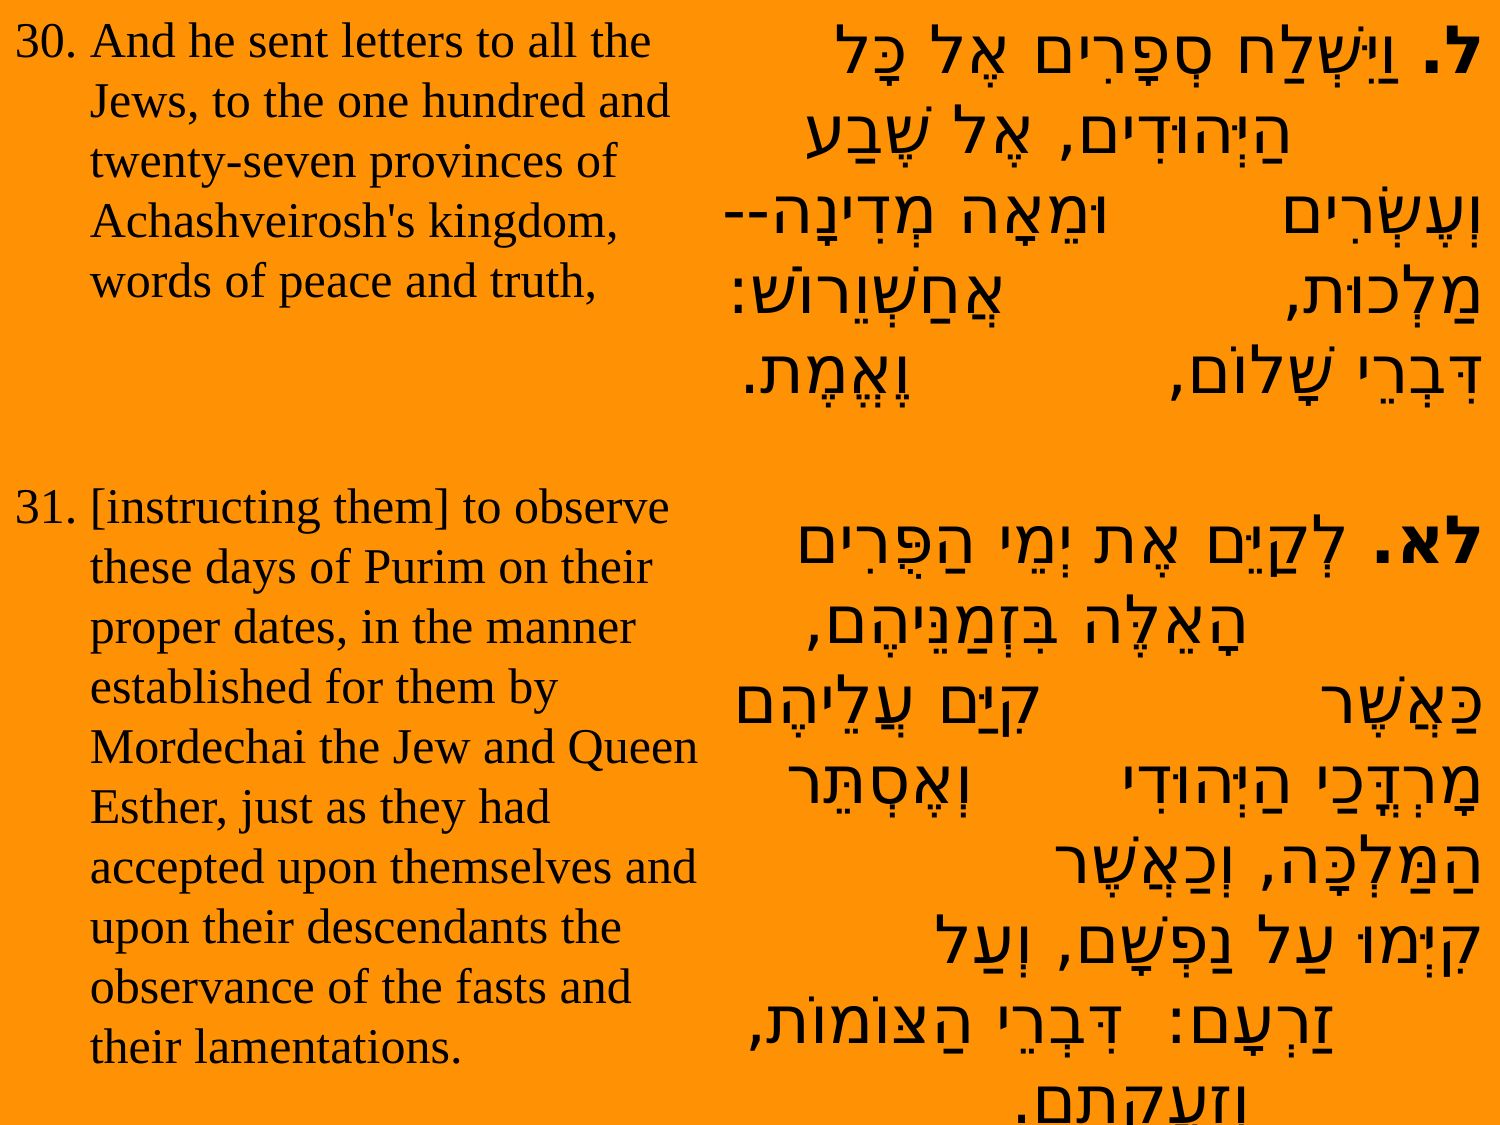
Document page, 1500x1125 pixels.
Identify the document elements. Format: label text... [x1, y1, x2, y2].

text_box ל. וַיִּשְׁלַח סְפָרִים אֶל כָּל הַיְּהוּדִים, אֶל שֶׁבַע וְעֶשְׂרִים וּמֵאָה מְדִינָה--מַלְכוּת, אֲחַשְׁוֵרוֹשׁ: דִּבְרֵי שָׁלוֹם, וֶאֱמֶת. לא. לְקַיֵּם אֶת יְמֵי הַפֻּרִים הָאֵלֶּה בִּזְמַנֵּיהֶם, כַּאֲשֶׁר קִיַּם עֲלֵיהֶם מָרְדֳּכַי הַיְּהוּדִי וְאֶסְתֵּר הַמַּלְכָּה, וְכַאֲשֶׁר קִיְּמוּ עַל נַפְשָׁם, וְעַל זַרְעָם: דִּבְרֵי הַצּוֹמוֹת, וְזַעֲקָתָם. [687, 0, 1500, 1125]
text_box And he sent letters to all the Jews, to the one hundred and twenty-seven provinces of Achashveirosh's kingdom, words of peace and truth, 31. [instructing them] to observe these days of Purim on their proper dates, in the manner established for them by Mordechai the Jew and Queen Esther, just as they had accepted upon themselves and upon their descendants the observance of the fasts and their lamentations. [0, 0, 687, 1082]
